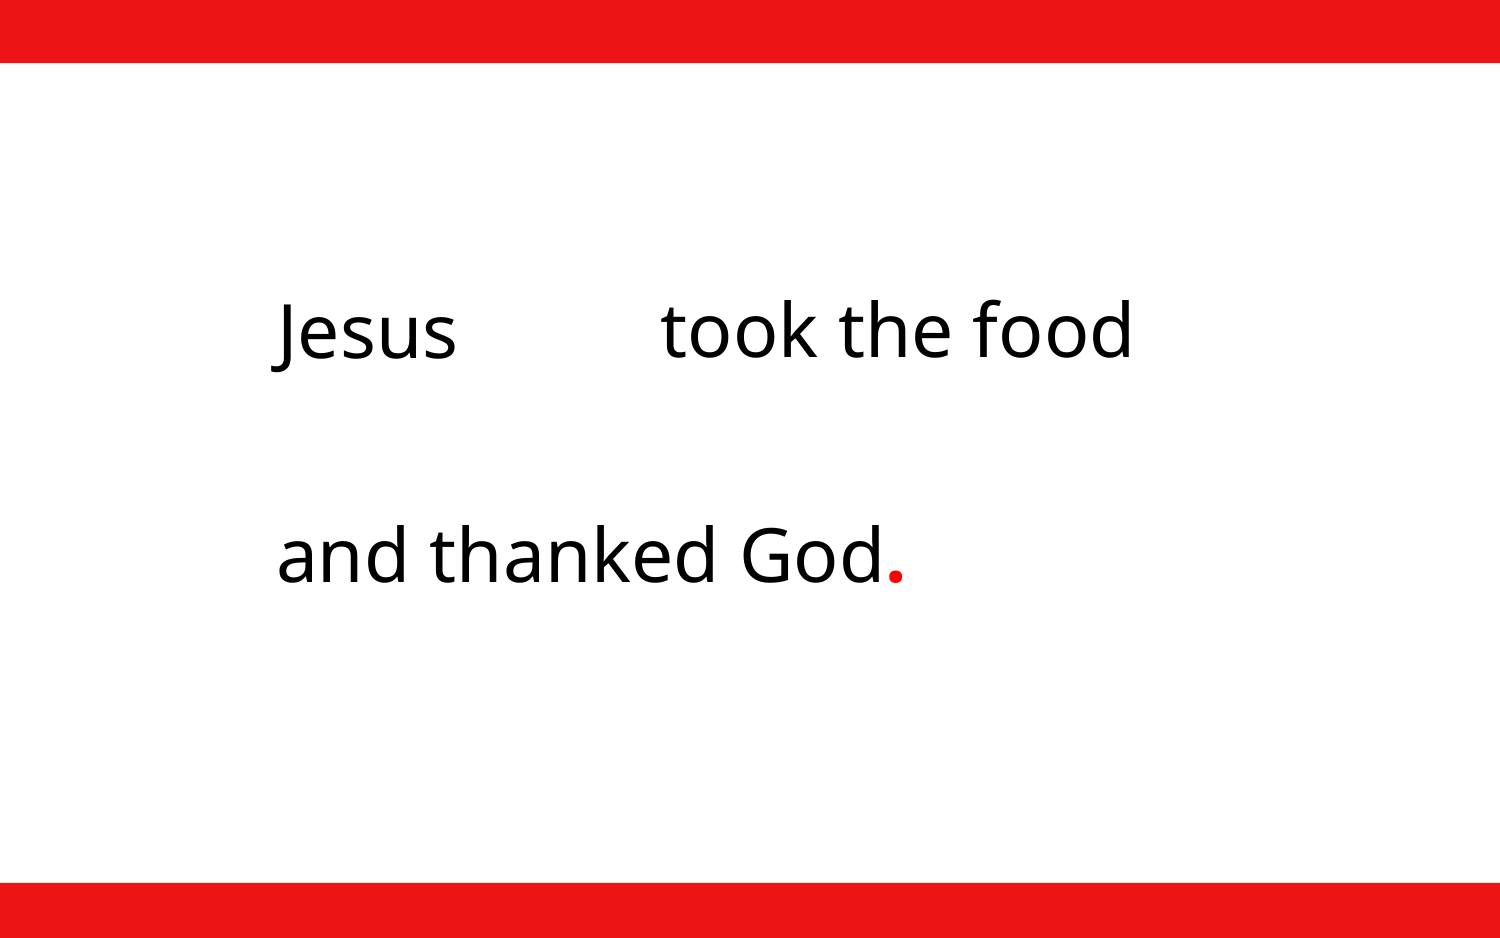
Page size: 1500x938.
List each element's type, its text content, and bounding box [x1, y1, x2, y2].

list Jesus [262, 230, 490, 427]
text_box took the food [645, 230, 1242, 427]
text_box [0, 882, 1500, 938]
text_box and thanked God. [261, 454, 984, 625]
text_box [0, 0, 1500, 64]
